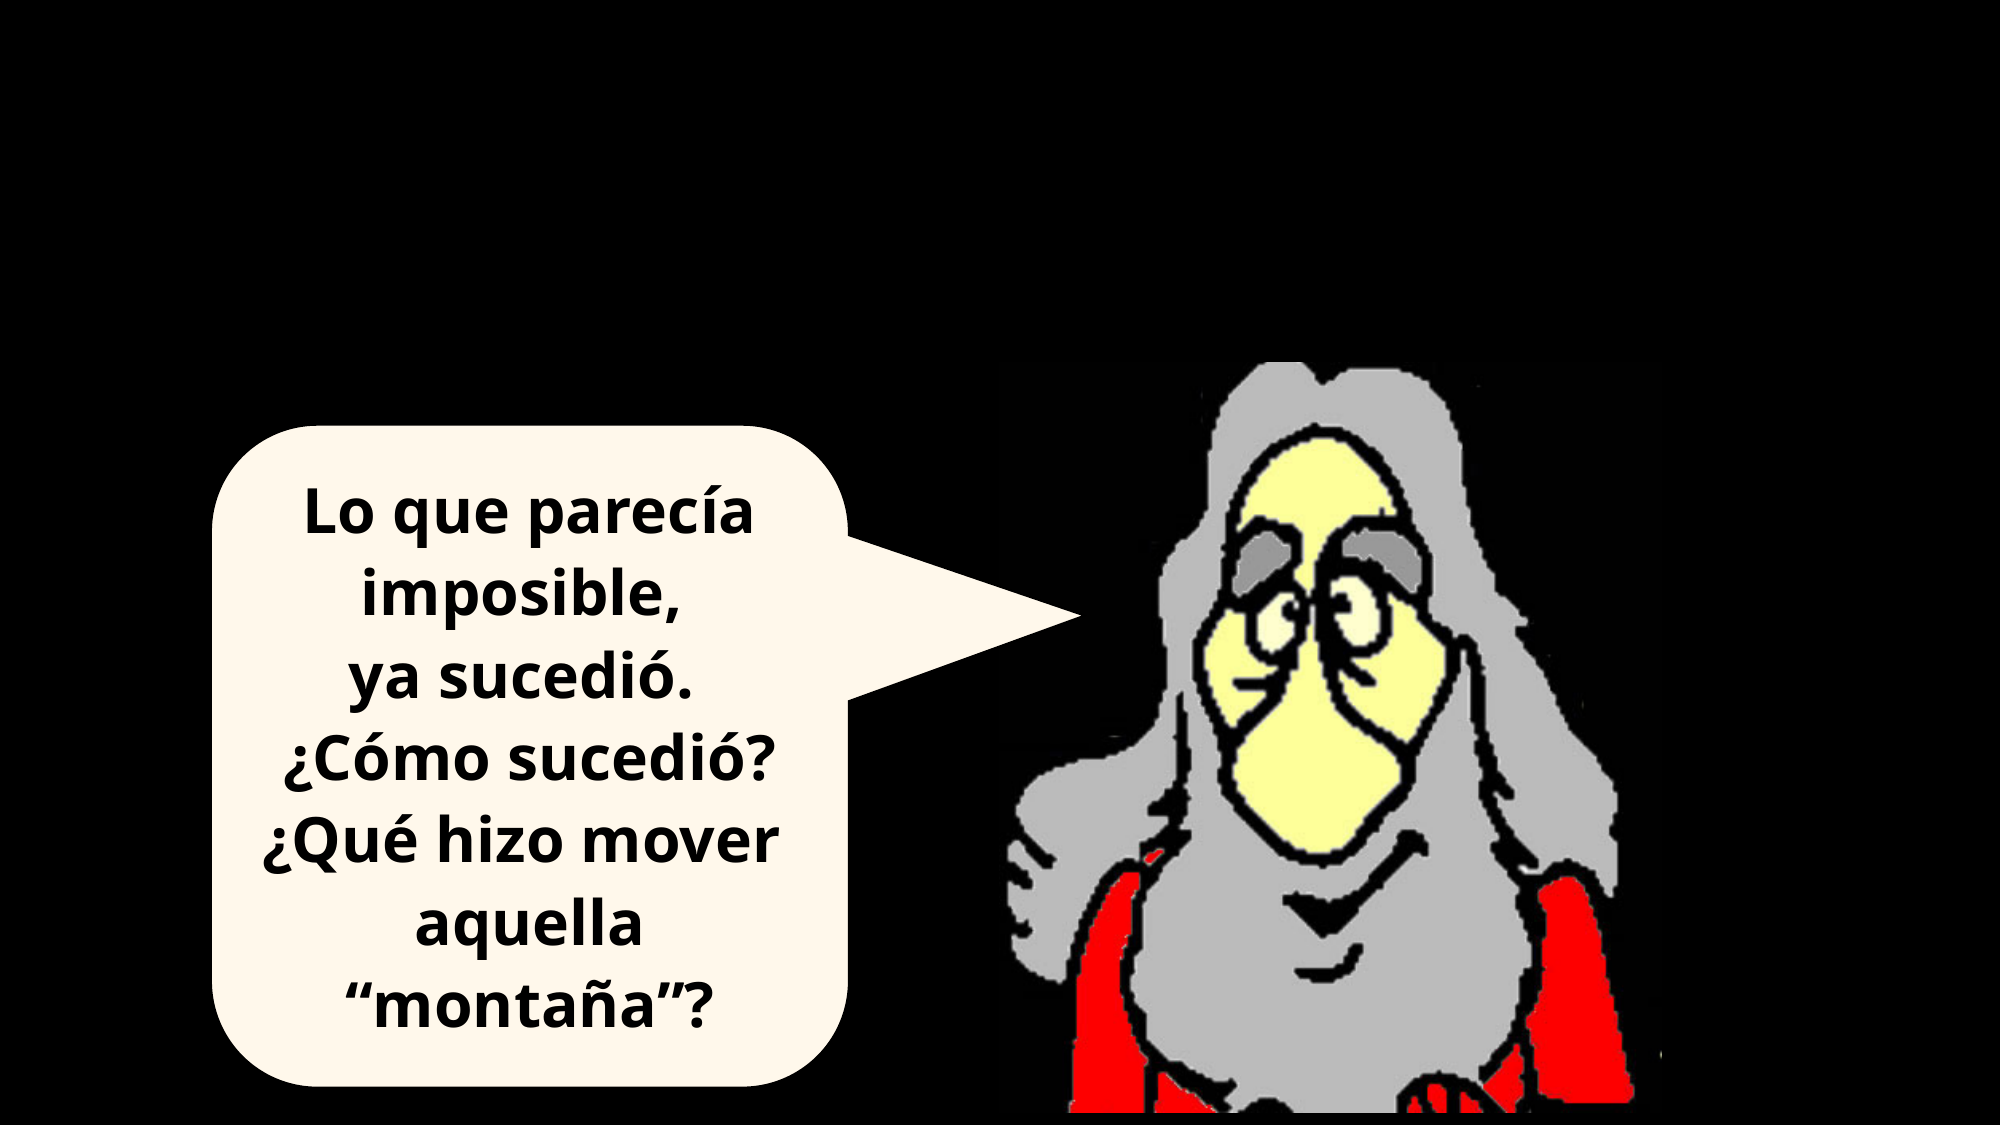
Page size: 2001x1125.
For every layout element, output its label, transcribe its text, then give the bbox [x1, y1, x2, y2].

text_box Lo que parecía imposible, ya sucedió. ¿Cómo sucedió? ¿Qué hizo mover aquella “montaña”? [211, 424, 999, 1088]
picture [999, 362, 1662, 1113]
